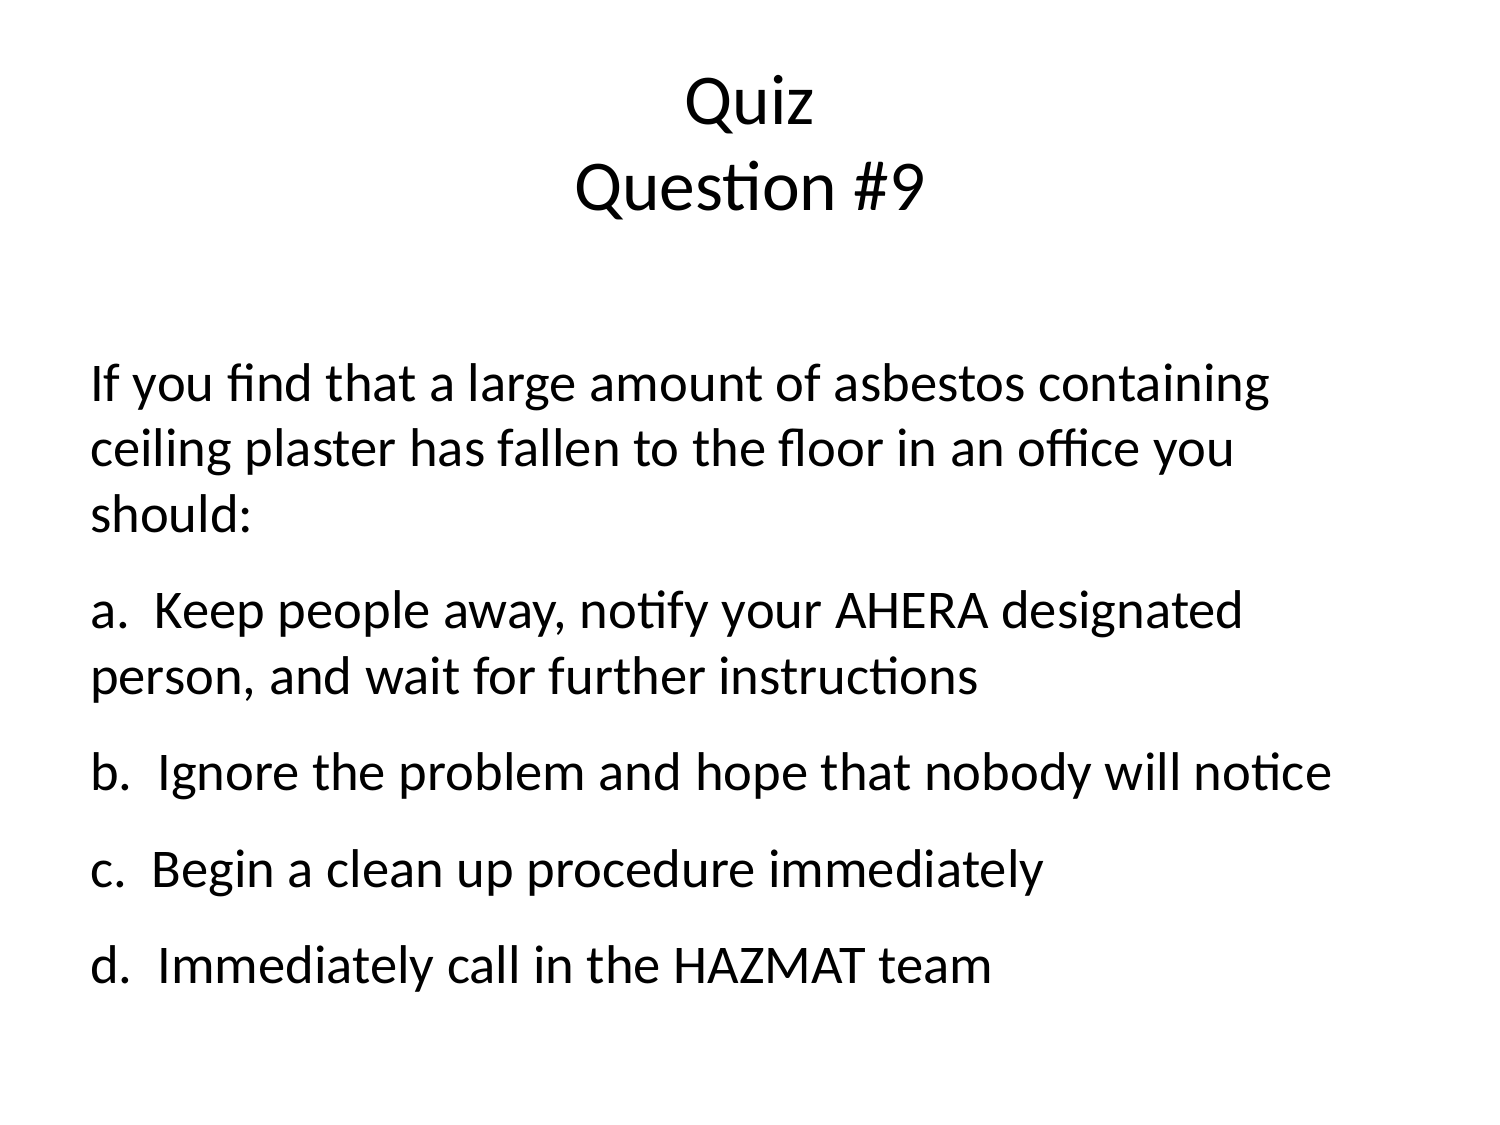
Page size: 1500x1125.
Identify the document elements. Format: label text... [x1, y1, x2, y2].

title Quiz Question #9 [75, 45, 1425, 233]
list If you find that a large amount of asbestos containing ceiling plaster has fallen to the floor in an office you should: a. Keep people away, notify your AHERA designated person, and wait for further instructions b. Ignore the problem and hope that nobody will notice c. Begin a clean up procedure immediately d. Immediately call in the HAZMAT team [75, 262, 1425, 1005]
